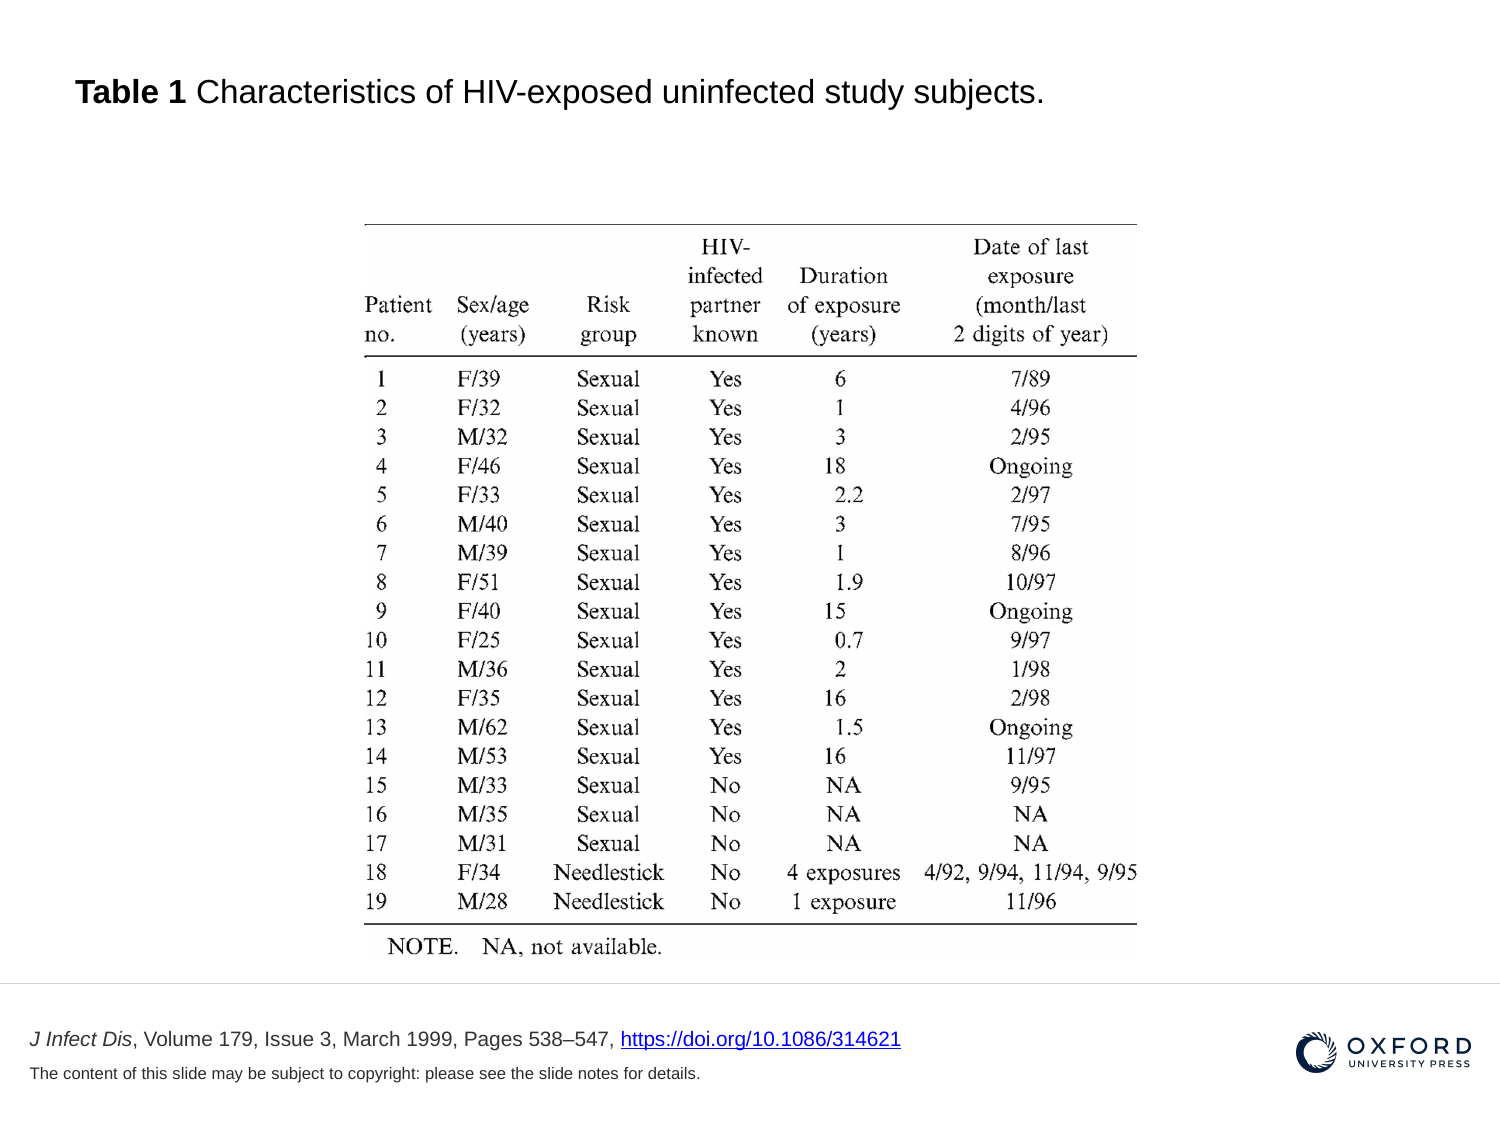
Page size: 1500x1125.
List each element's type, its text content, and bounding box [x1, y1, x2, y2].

picture [364, 224, 1137, 957]
footer J Infect Dis, Volume 179, Issue 3, March 1999, Pages 538–547, https://doi.org/10.1086/314621 The content of this slide may be subject to copyright: please see the slide notes for details. [0, 983, 1260, 1125]
picture [1296, 1032, 1471, 1073]
title Table 1 Characteristics of HIV-exposed uninfected study subjects. [75, 69, 1078, 171]
